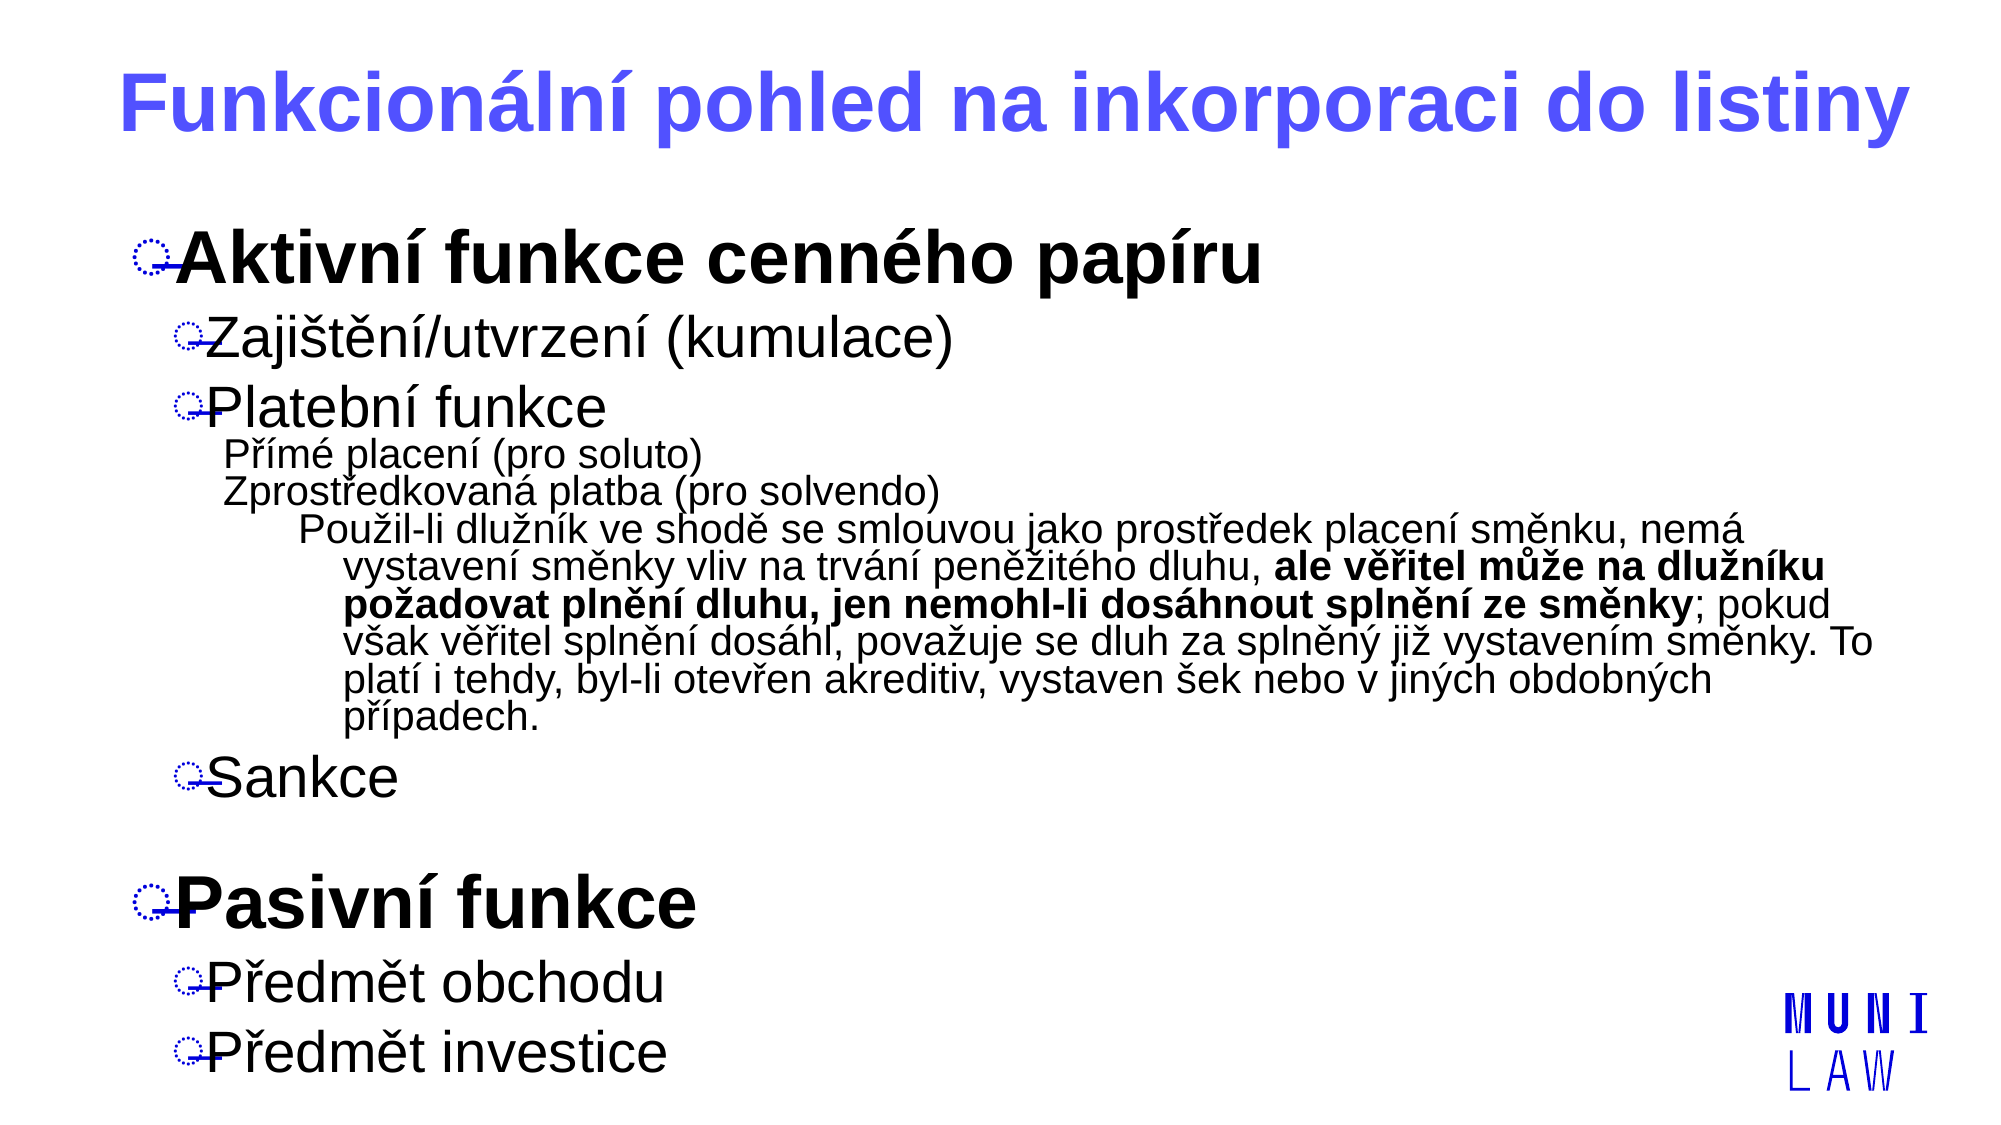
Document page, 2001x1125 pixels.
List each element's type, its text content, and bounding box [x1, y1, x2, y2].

list Aktivní funkce cenného papíru Zajištění/utvrzení (kumulace) Platební funkce Přímé placení (pro soluto) Zprostředkovaná platba (pro solvendo) Použil-li dlužník ve shodě se smlouvou jako prostředek placení směnku, nemá vystavení směnky vliv na trvání peněžitého dluhu, ale věřitel může na dlužníku požadovat plnění dluhu, jen nemohl-li dosáhnout splnění ze směnky; pokud však věřitel splnění dosáhl, považuje se dluh za splněný již vystavením směnky. To platí i tehdy, byl-li otevřen akreditiv, vystaven šek nebo v jiných obdobných případech. Sankce Pasivní funkce Předmět obchodu Předmět investice [117, 163, 1882, 1125]
title Funkcionální pohled na inkorporaci do listiny [118, 64, 1923, 164]
